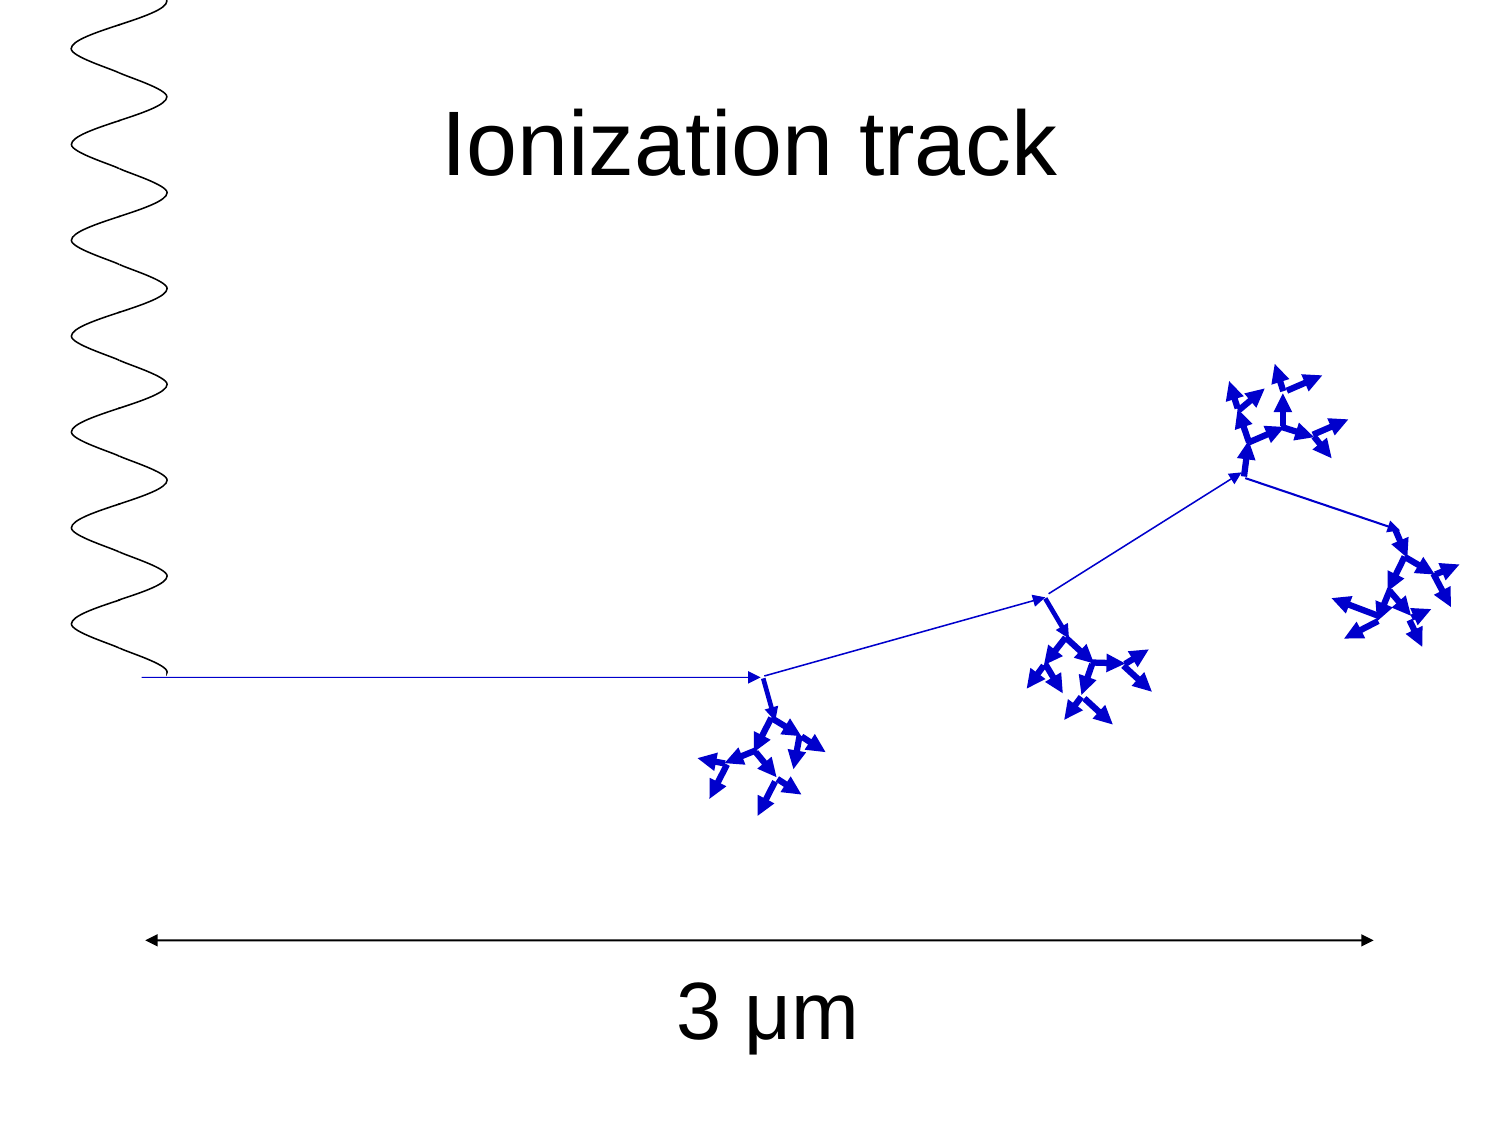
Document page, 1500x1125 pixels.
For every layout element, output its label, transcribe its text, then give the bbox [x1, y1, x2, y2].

title Ionization track [172, 45, 1425, 233]
text_box [145, 934, 1374, 947]
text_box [70, 0, 168, 713]
text_box 3 μm [661, 950, 874, 1063]
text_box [141, 365, 1461, 811]
